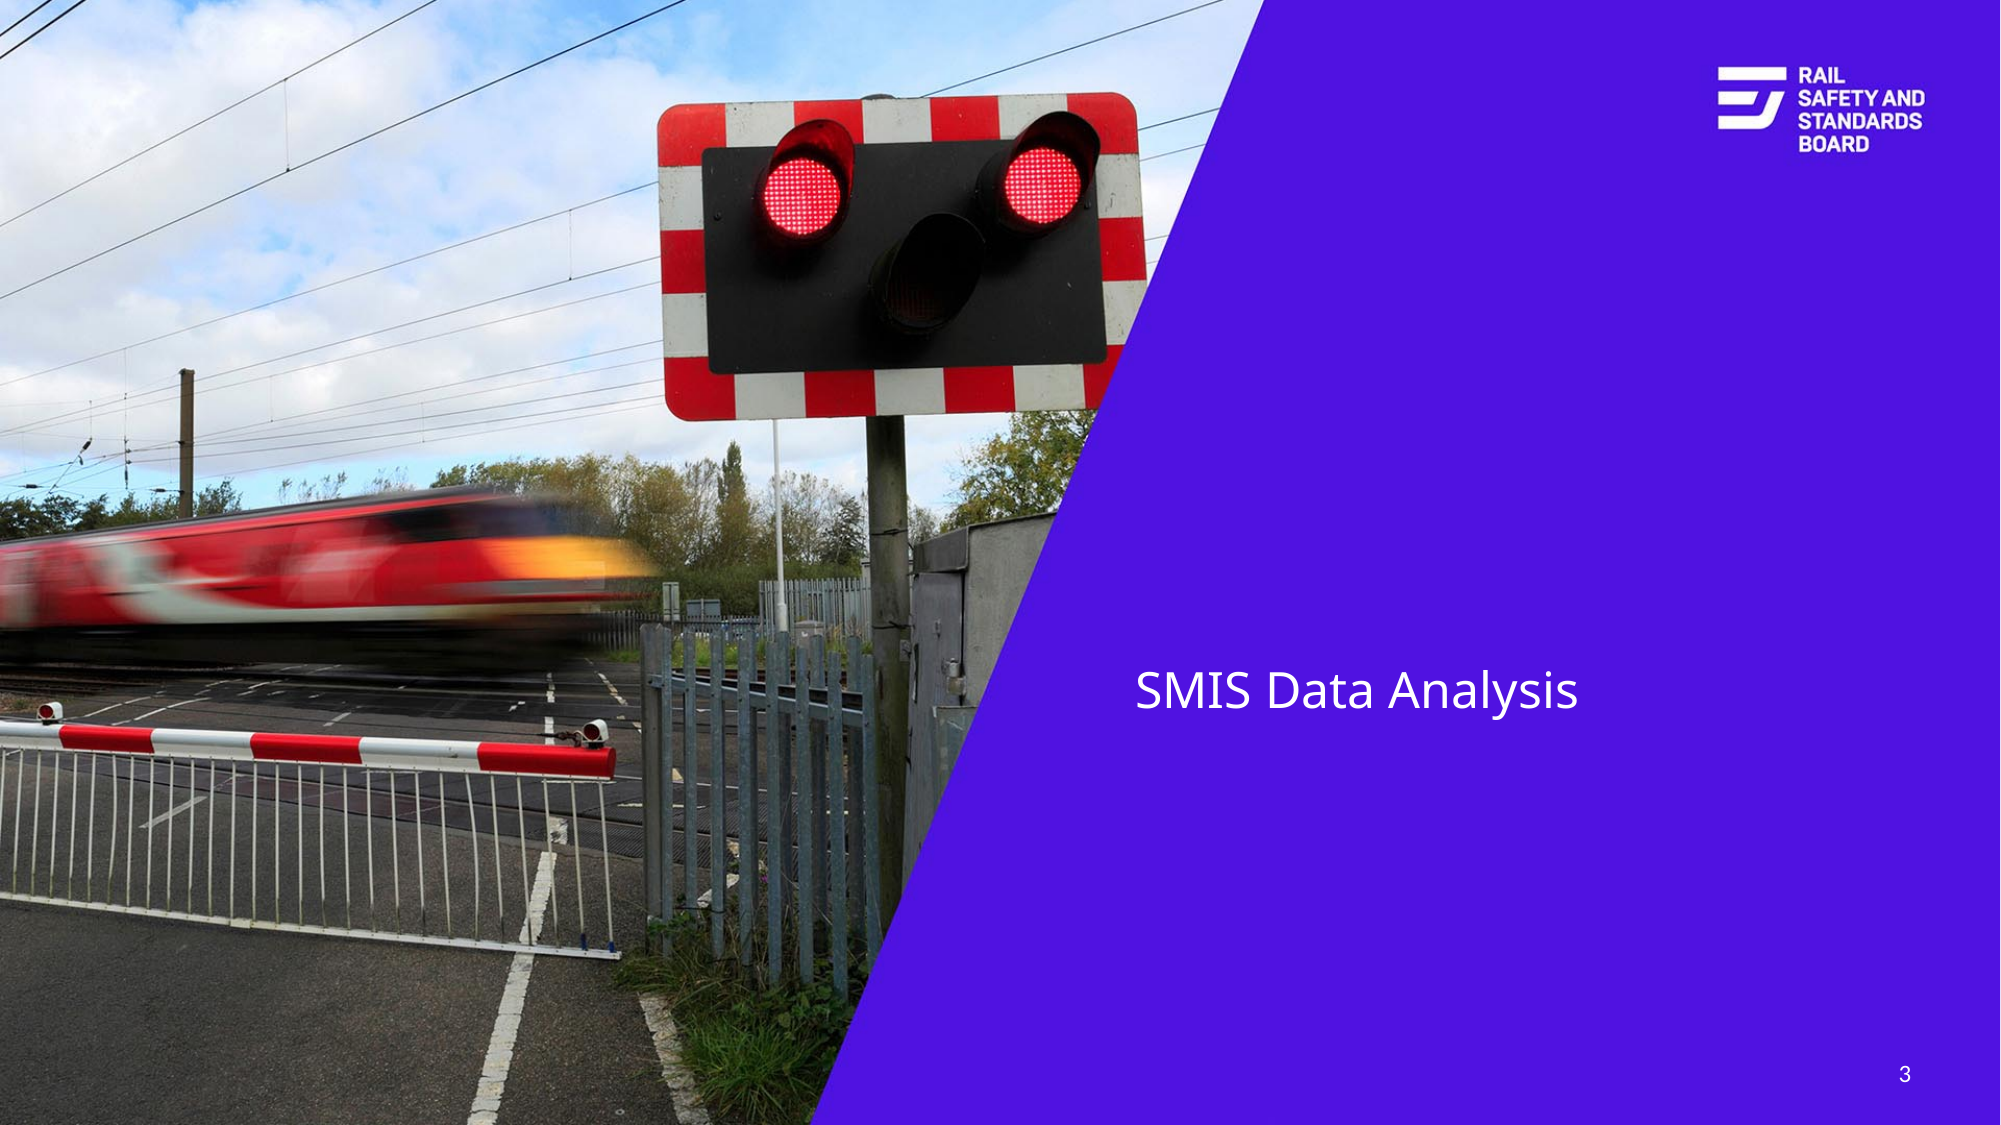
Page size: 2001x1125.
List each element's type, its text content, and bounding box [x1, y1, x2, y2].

title SMIS Data Analysis [1120, 607, 1927, 778]
footer [59, 1042, 734, 1103]
slide_number 3 [1476, 1042, 1927, 1103]
picture [0, 0, 2001, 1125]
